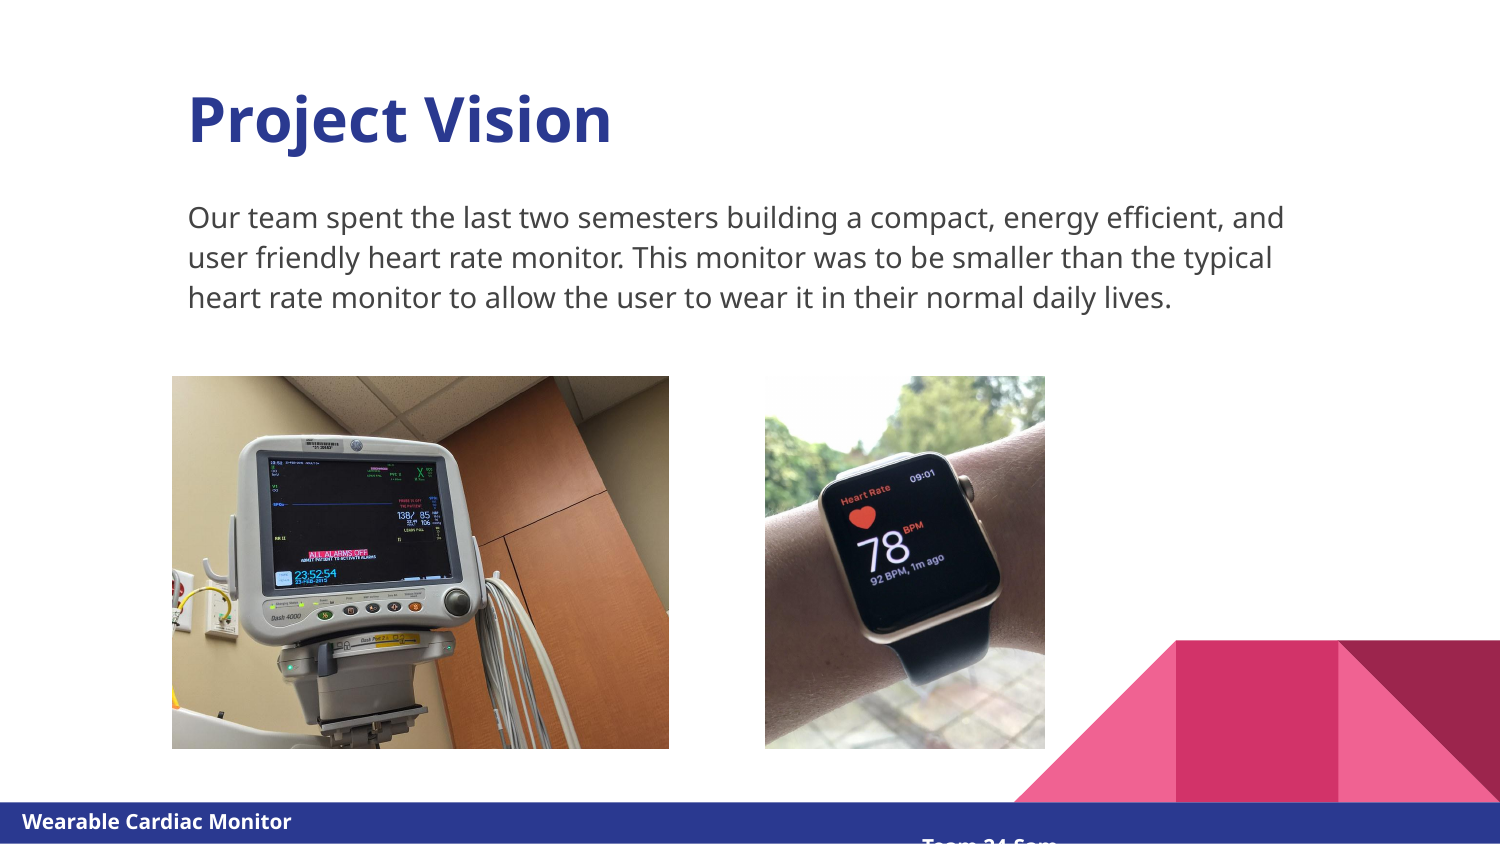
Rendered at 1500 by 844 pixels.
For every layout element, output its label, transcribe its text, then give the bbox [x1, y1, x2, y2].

picture [765, 376, 1045, 749]
picture [172, 376, 669, 749]
list Our team spent the last two semesters building a compact, energy efficient, and user friendly heart rate monitor. This monitor was to be smaller than the typical heart rate monitor to allow the user to wear it in their normal daily lives. [172, 179, 1328, 344]
text_box Wearable Cardiac Monitor Team 24-Sam [7, 797, 1500, 821]
title Project Vision [172, 65, 1328, 179]
